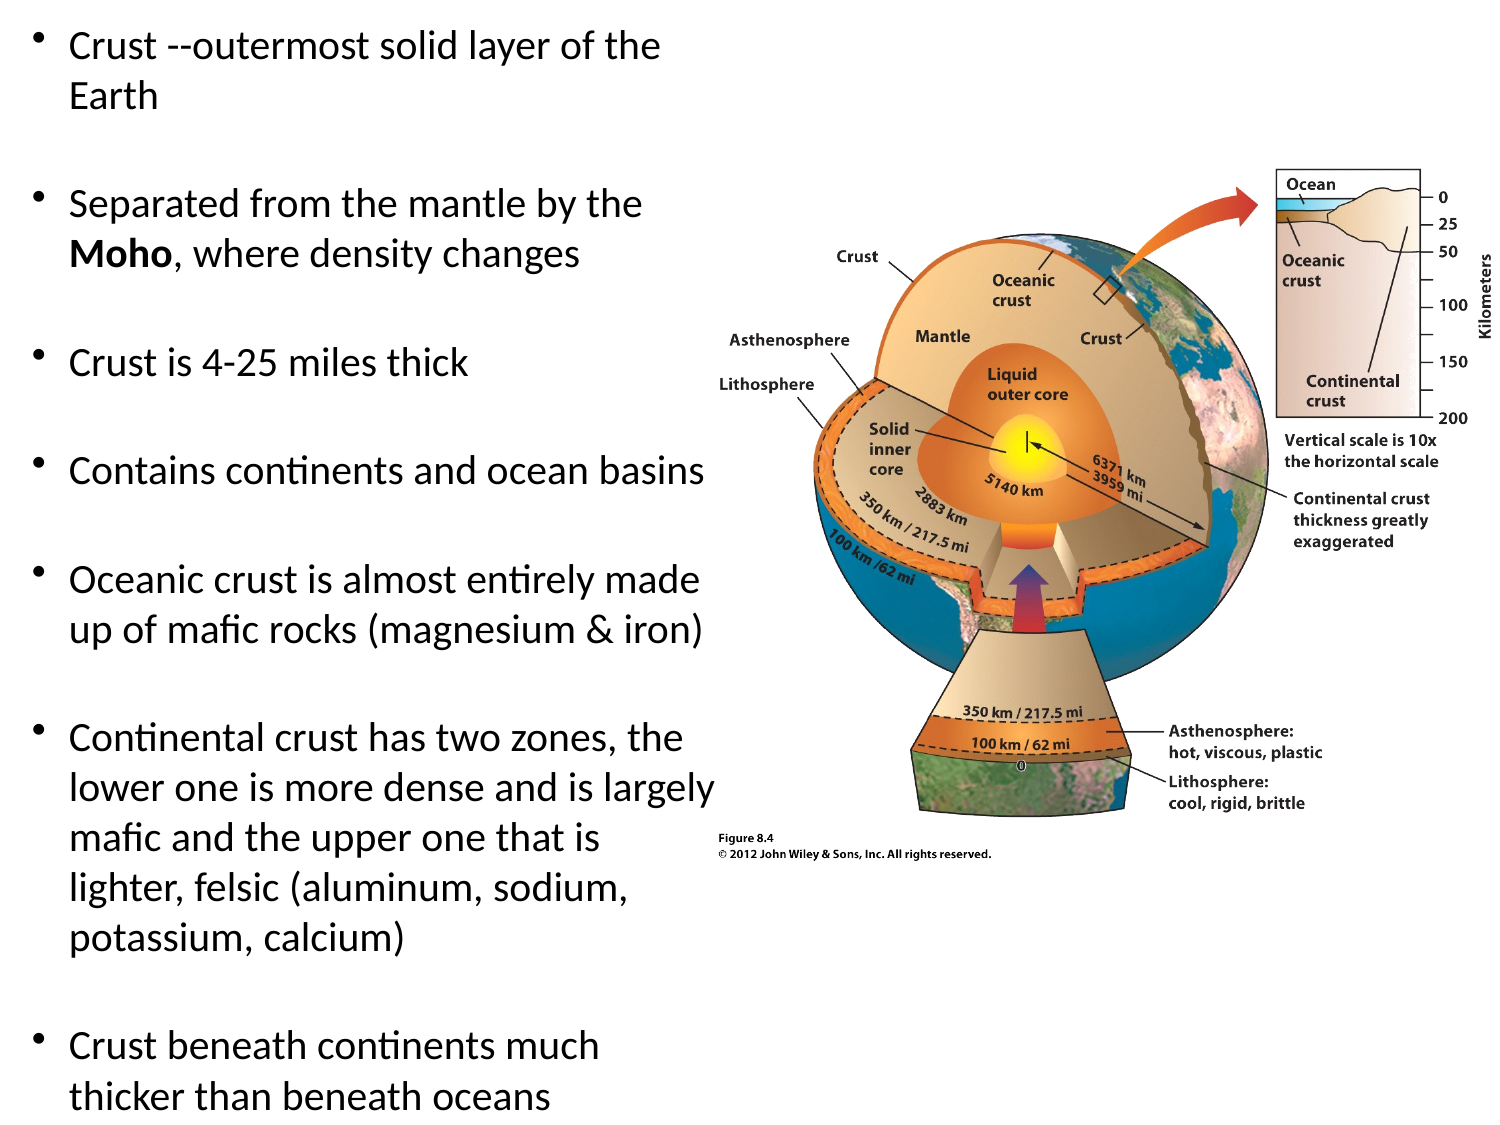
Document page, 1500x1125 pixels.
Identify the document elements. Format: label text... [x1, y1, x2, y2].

text_box Crust --outermost solid layer of the Earth Separated from the mantle by the Moho, where density changes Crust is 4-25 miles thick Contains continents and ocean basins Oceanic crust is almost entirely made up of mafic rocks (magnesium & iron) Continental crust has two zones, the lower one is more dense and is largely mafic and the upper one that is lighter, felsic (aluminum, sodium, potassium, calcium) Crust beneath continents much thicker than beneath oceans [17, 10, 732, 1125]
picture [713, 162, 1500, 863]
